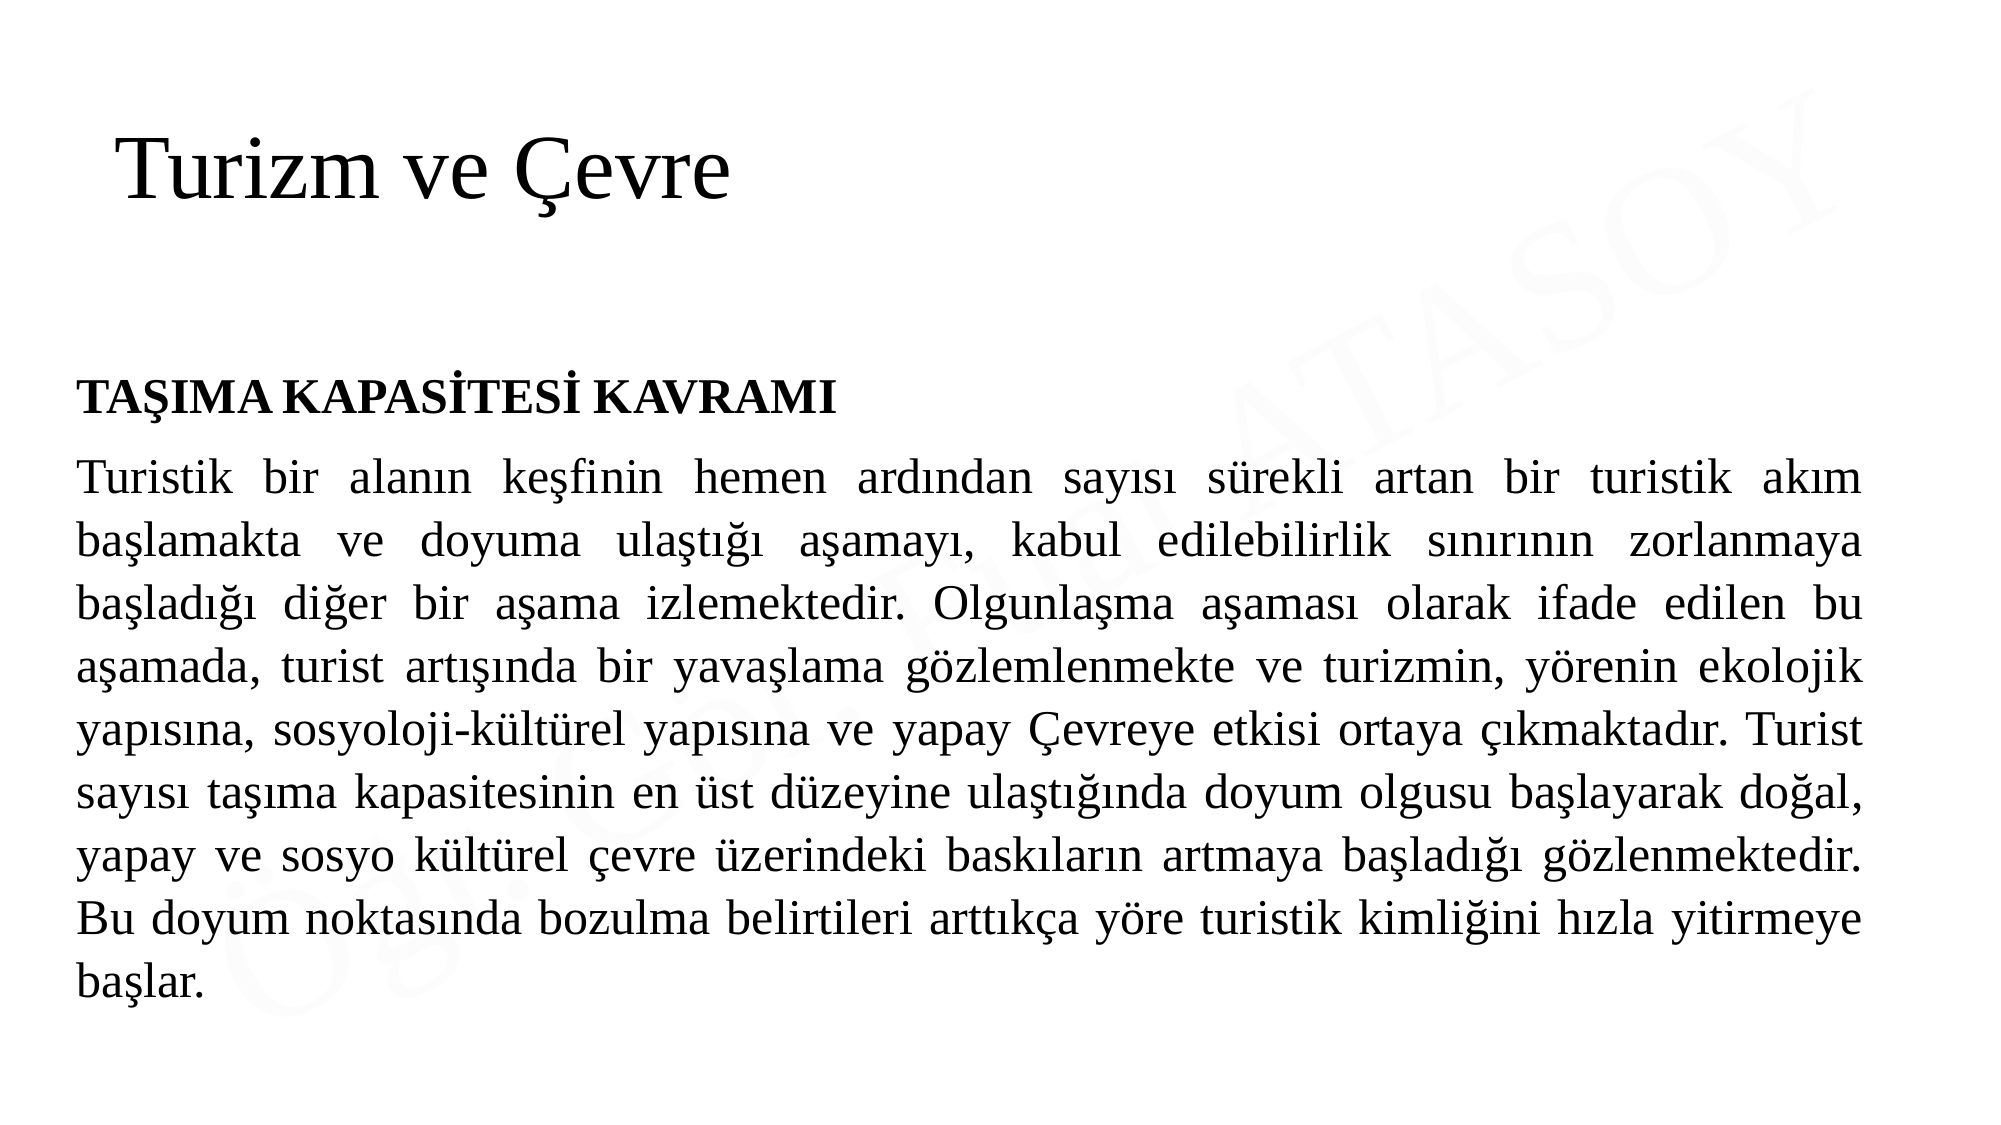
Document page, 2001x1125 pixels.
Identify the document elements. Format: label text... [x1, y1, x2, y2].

text_box TAŞIMA KAPASİTESİ KAVRAMI Turistik bir alanın keşfinin hemen ardından sayısı sürekli artan bir turistik akım başlamakta ve doyuma ulaştığı aşamayı, kabul edilebilirlik sınırının zorlanmaya başladığı diğer bir aşama izlemektedir. Olgunlaşma aşaması olarak ifade edilen bu aşamada, turist artışında bir yavaşlama gözlemlenmekte ve turizmin, yörenin ekolojik yapısına, sosyoloji-kültürel yapısına ve yapay Çevreye etkisi ortaya çıkmaktadır. Turist sayısı taşıma kapasitesinin en üst düzeyine ulaştığında doyum olgusu başlayarak doğal, yapay ve sosyo kültürel çevre üzerindeki baskıların artmaya başladığı gözlenmektedir. Bu doyum noktasında bozulma belirtileri arttıkça yöre turistik kimliğini hızla yitirmeye başlar. [62, 353, 1880, 1015]
title Turizm ve Çevre [99, 55, 1600, 282]
